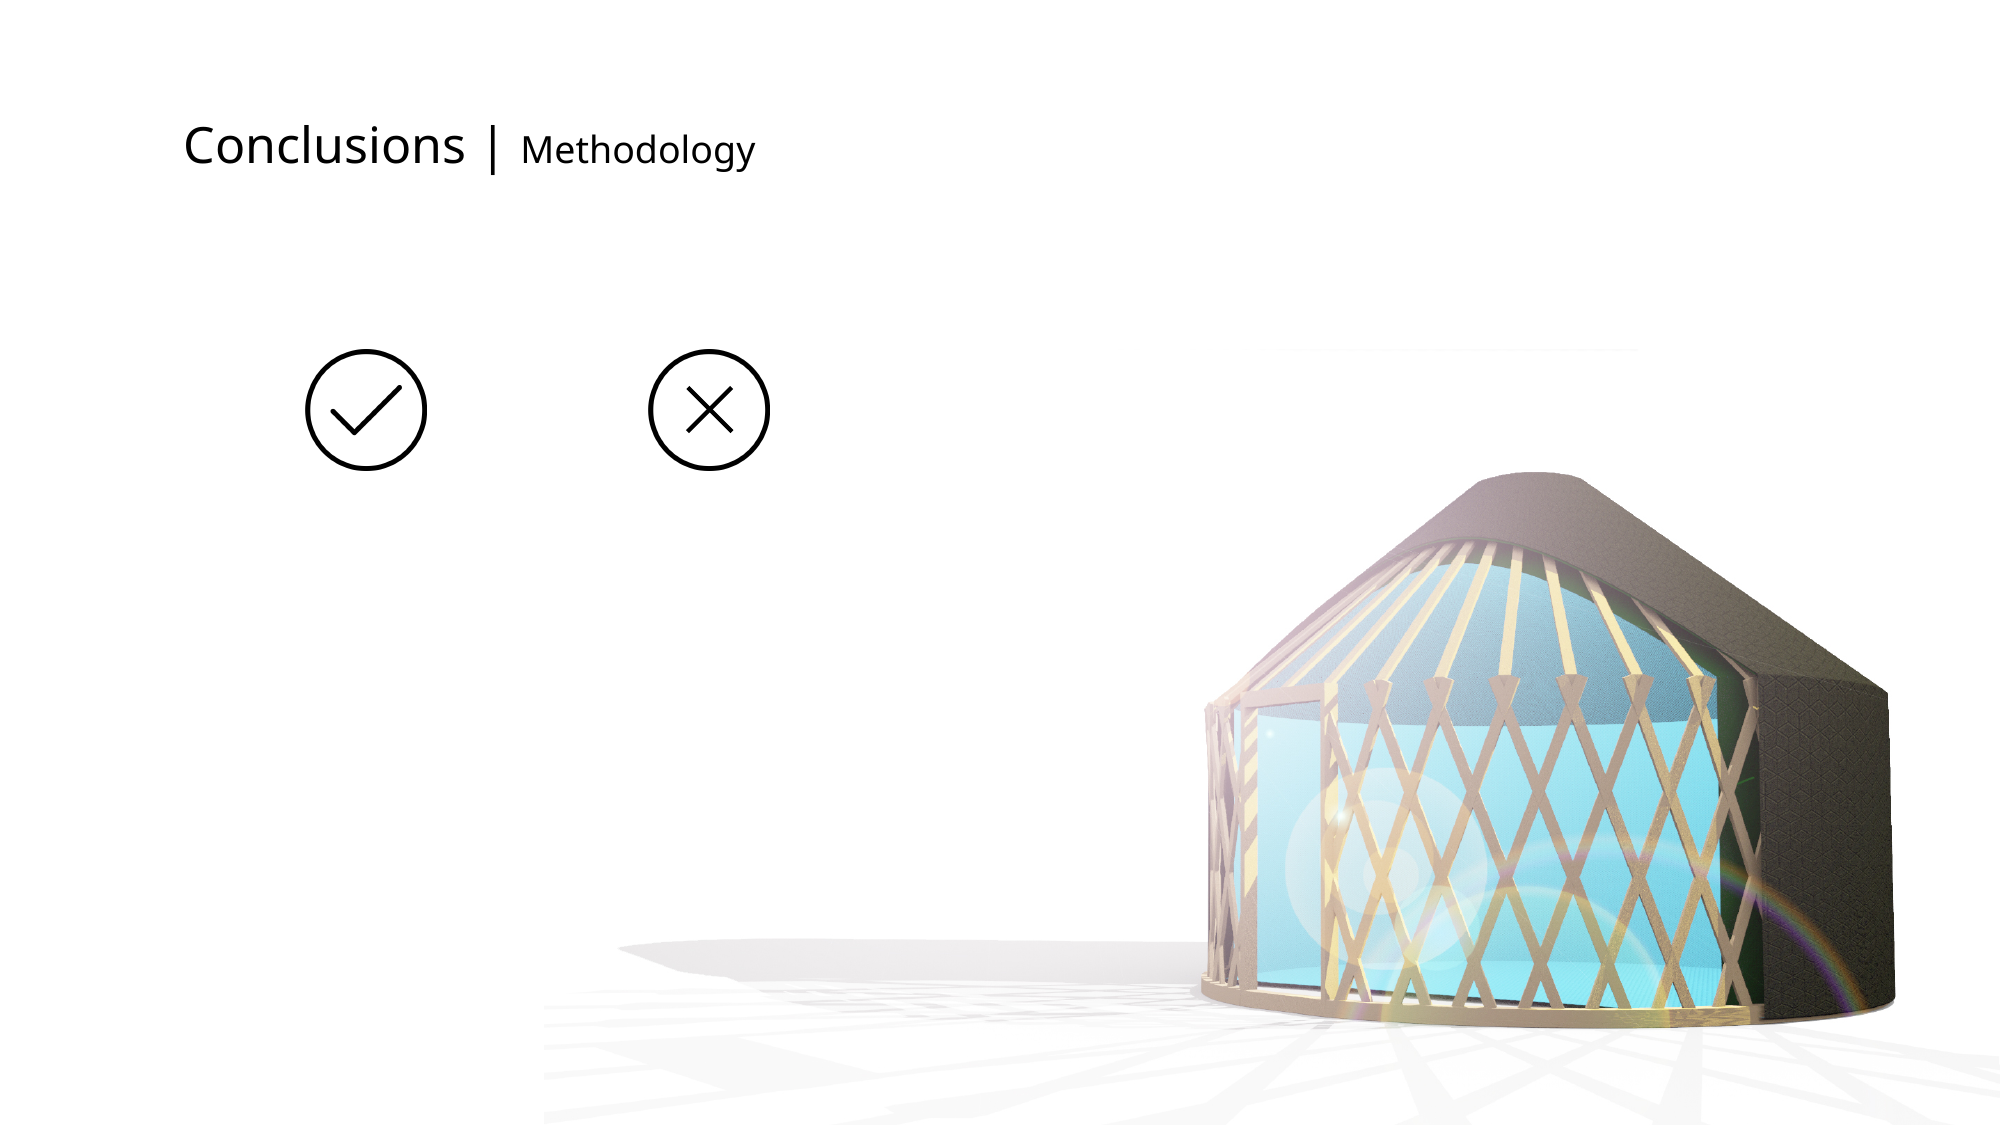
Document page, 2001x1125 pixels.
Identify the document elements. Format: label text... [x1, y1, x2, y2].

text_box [648, 349, 770, 471]
picture [305, 349, 427, 471]
picture [544, 349, 2000, 1125]
text_box Conclusions | Methodology [0, 105, 991, 181]
